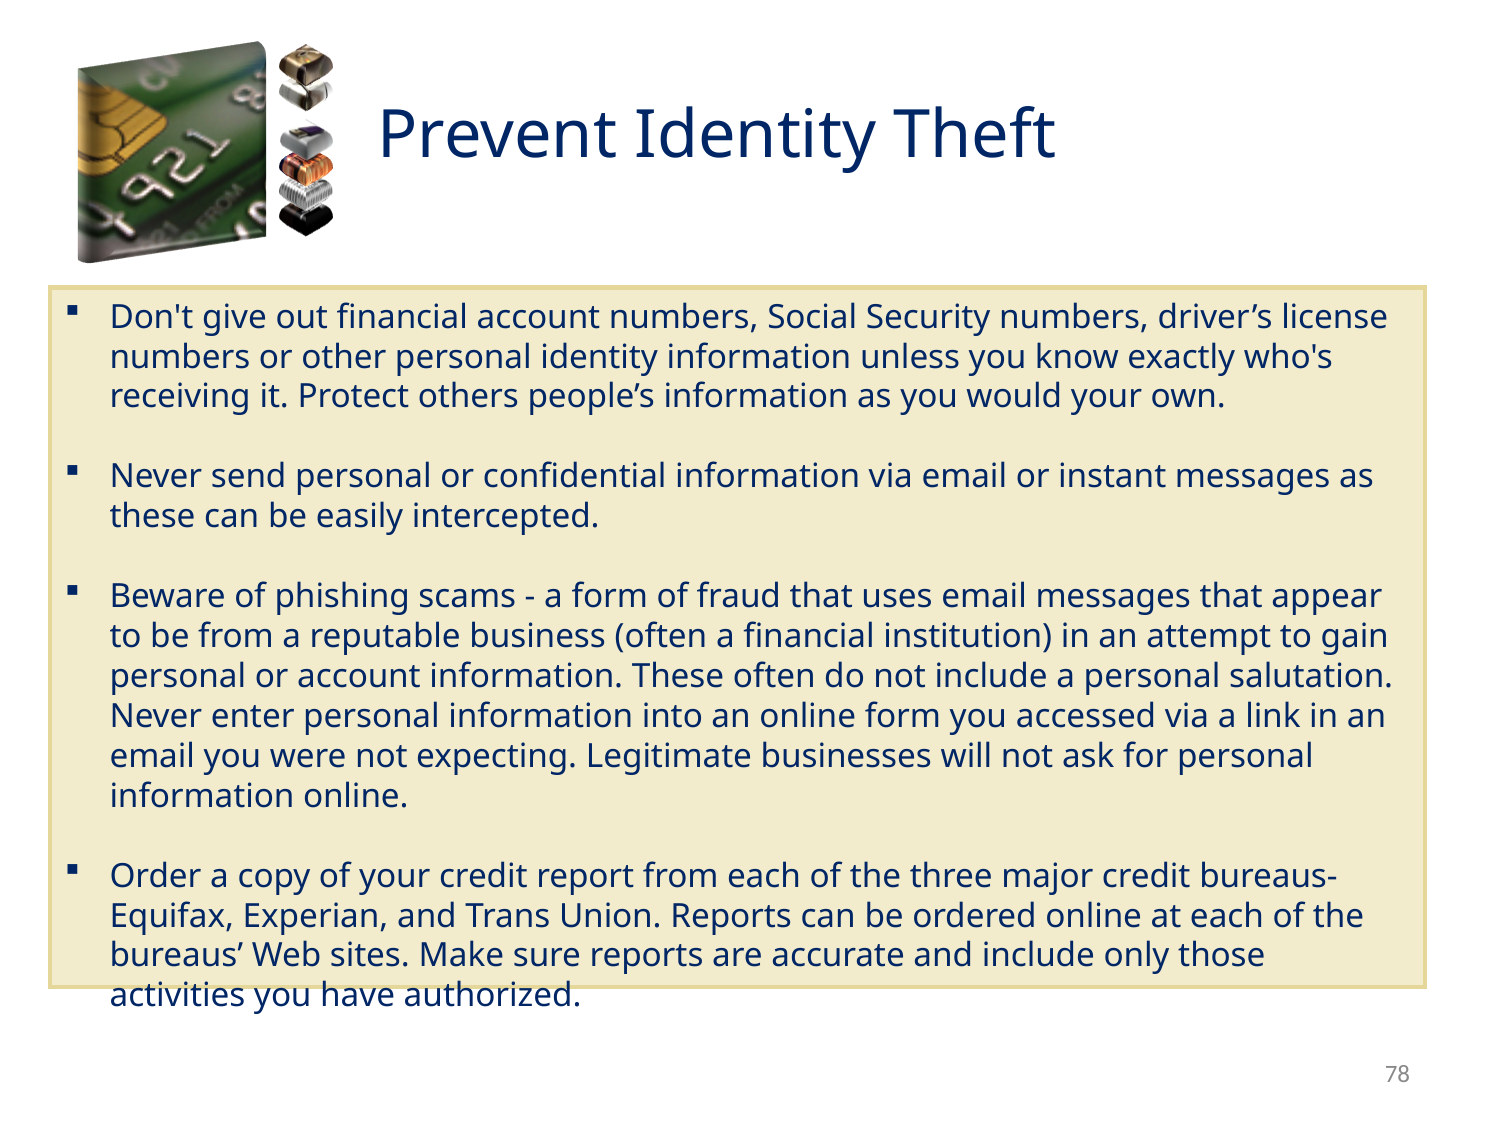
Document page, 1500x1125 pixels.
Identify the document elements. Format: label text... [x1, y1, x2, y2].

picture [278, 38, 336, 246]
text_box 78 [1074, 1042, 1425, 1103]
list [70, 36, 280, 275]
title Prevent Identity Theft [362, 37, 1425, 225]
text_box Don't give out financial account numbers, Social Security numbers, driver’s license numbers or other personal identity information unless you know exactly who's receiving it. Protect others people’s information as you would your own. Never send personal or confidential information via email or instant messages as these can be easily intercepted. Beware of phishing scams - a form of fraud that uses email messages that appear to be from a reputable business (often a financial institution) in an attempt to gain personal or account information. These often do not include a personal salutation. Never enter personal information into an online form you accessed via a link in an email you were not expecting. Legitimate businesses will not ask for personal information online. Order a copy of your credit report from each of the three major credit bureaus-Equifax, Experian, and Trans Union. Reports can be ordered online at each of the bureaus’ Web sites. Make sure reports are accurate and include only those activities you have authorized. [50, 287, 1425, 988]
